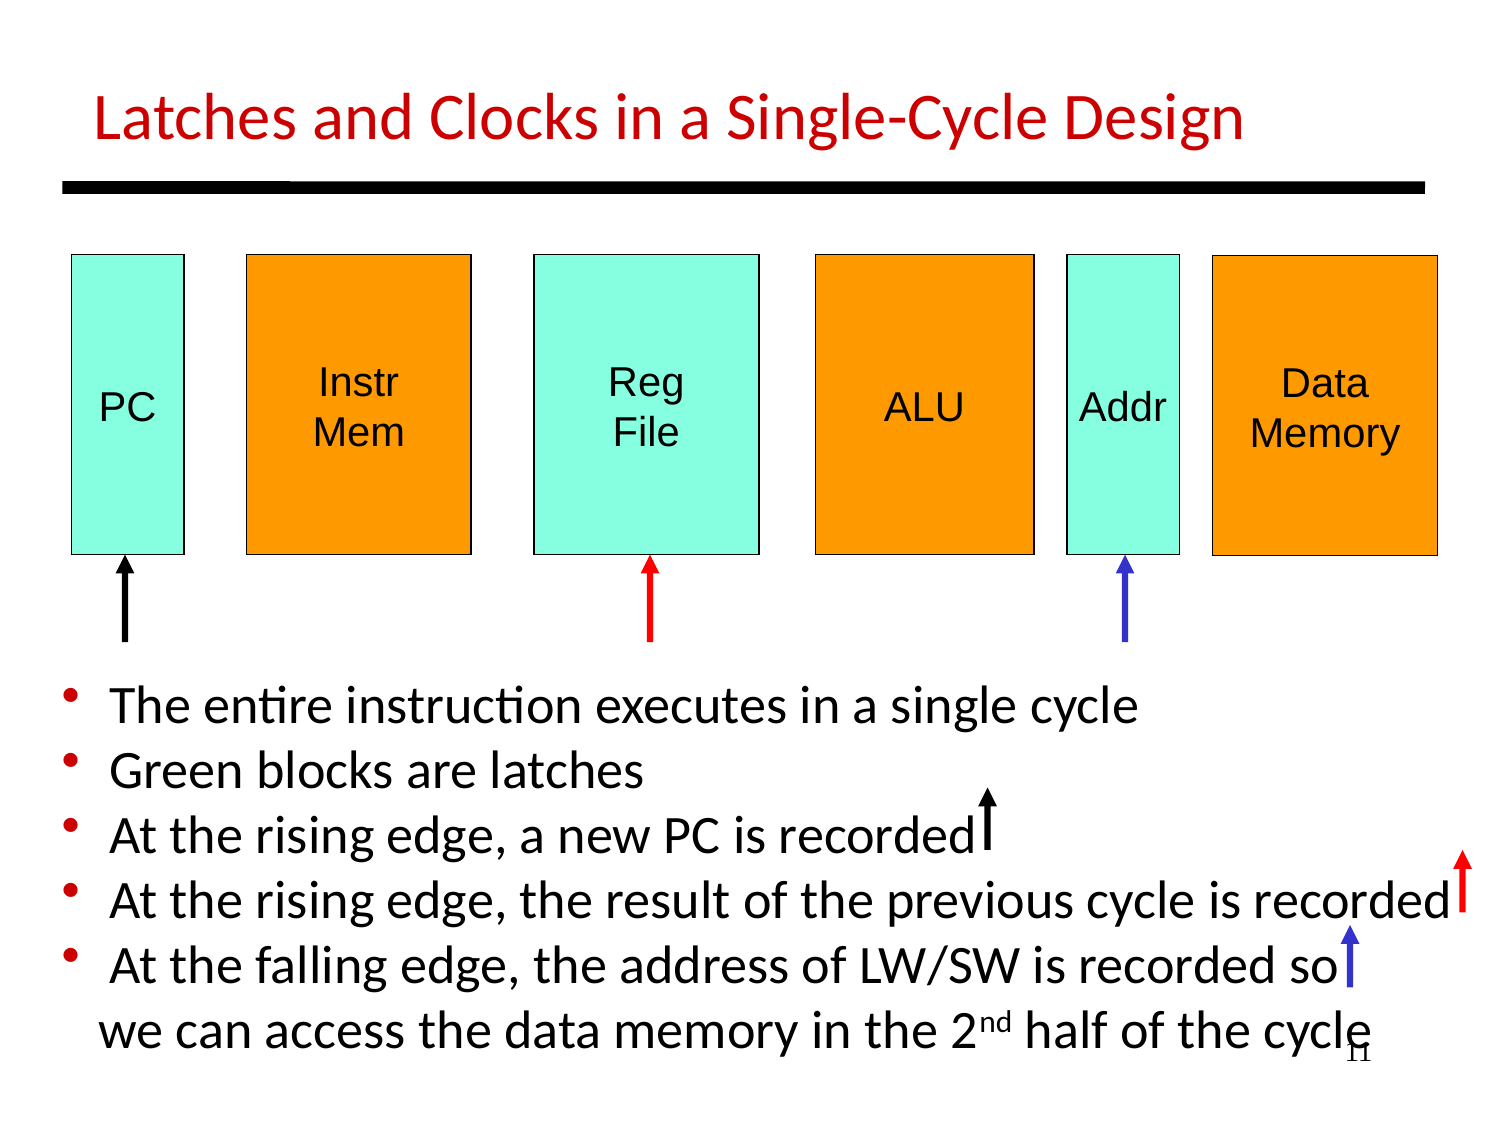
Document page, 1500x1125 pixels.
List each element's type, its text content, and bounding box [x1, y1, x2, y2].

text_box [1118, 554, 1132, 643]
text_box Addr [1066, 254, 1180, 555]
text_box PC [71, 254, 184, 555]
text_box Reg File [533, 254, 759, 555]
text_box Instr Mem [246, 254, 472, 555]
text_box [1456, 849, 1469, 913]
text_box Latches and Clocks in a Single-Cycle Design [79, 65, 1262, 160]
text_box [1343, 924, 1357, 988]
text_box ALU [815, 254, 1034, 555]
text_box The entire instruction executes in a single cycle Green blocks are latches At the rising edge, a new PC is recorded At the rising edge, the result of the previous cycle is recorded At the falling edge, the address of LW/SW is recorded so we can access the data memory in the 2nd half of the cycle [46, 661, 1470, 1125]
text_box [981, 787, 994, 850]
text_box [643, 554, 657, 643]
text_box Data Memory [1212, 255, 1438, 556]
text_box [118, 554, 132, 643]
